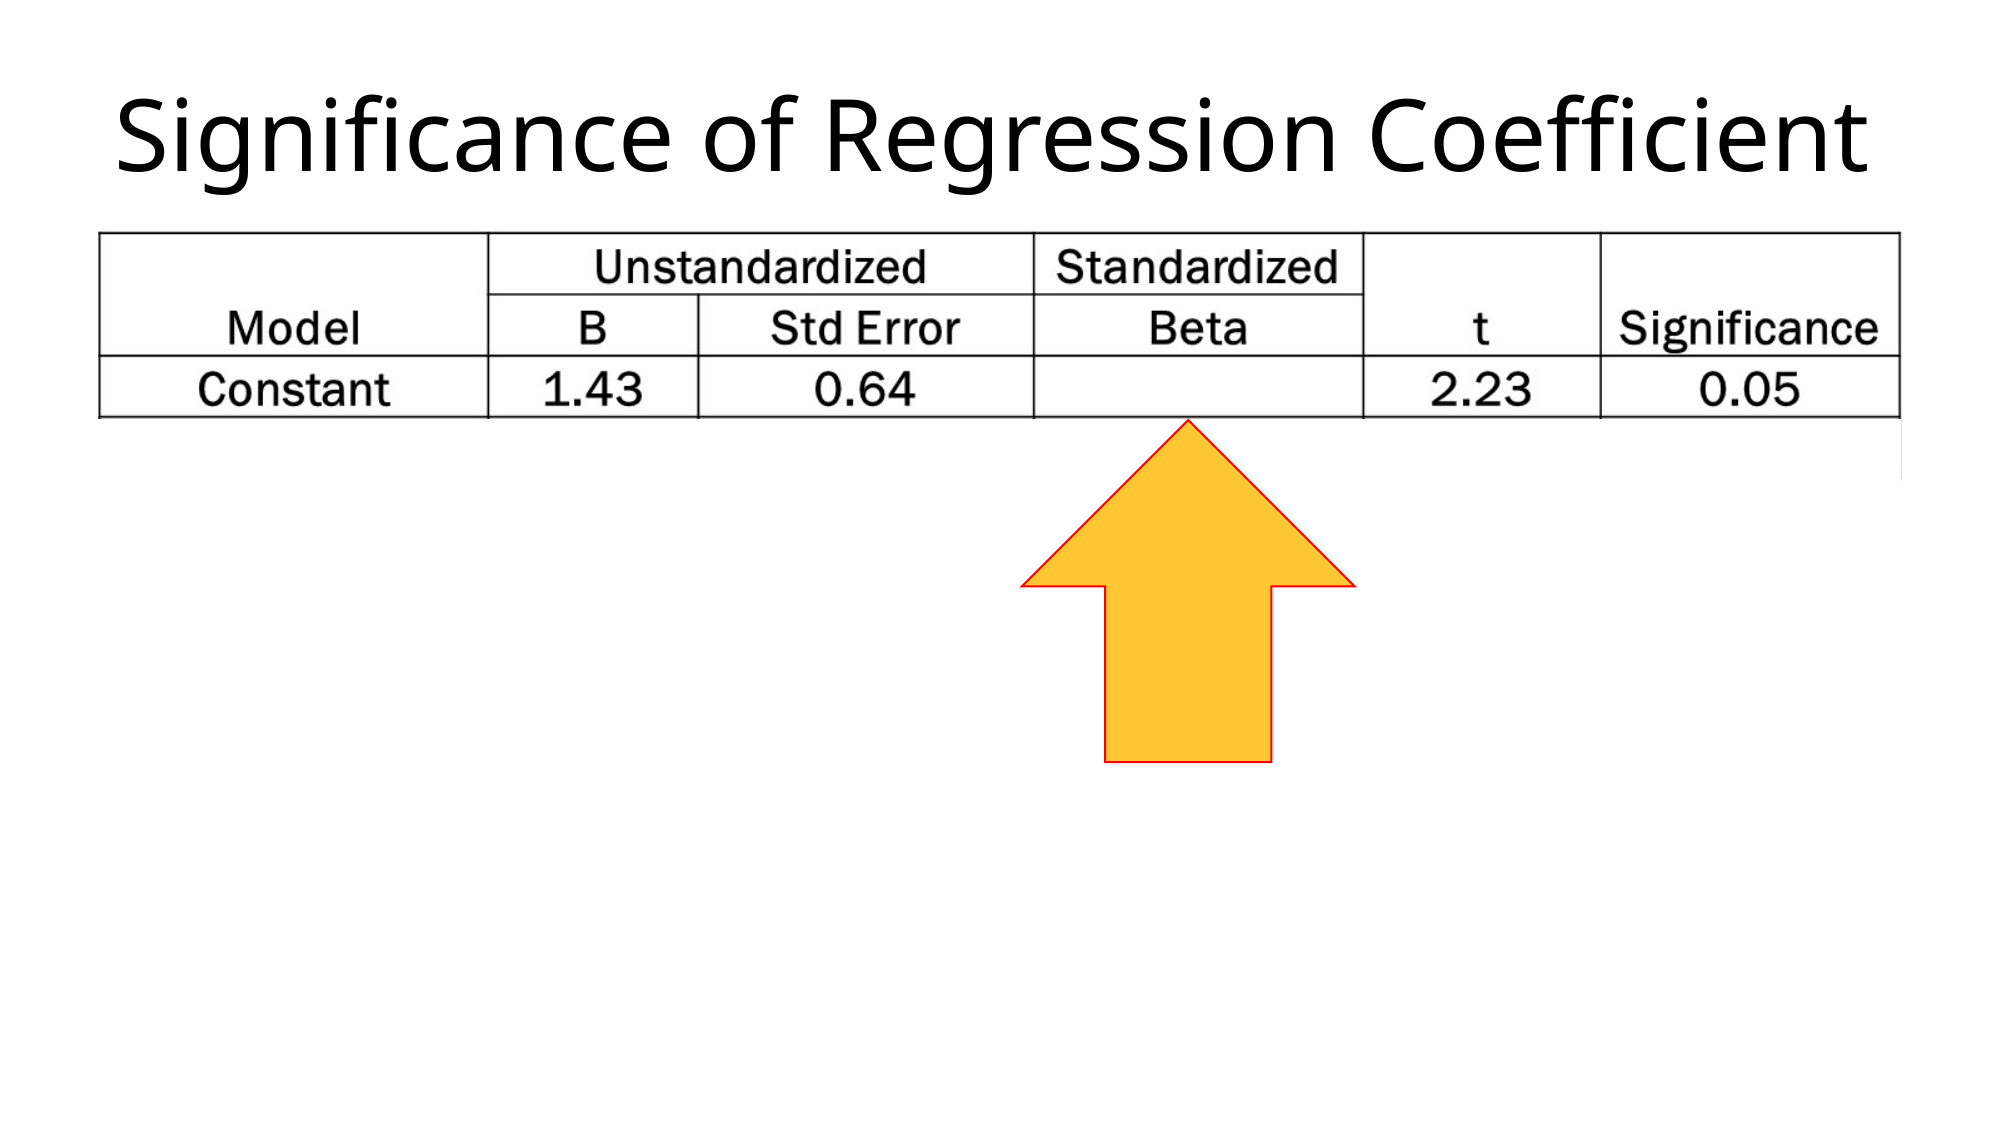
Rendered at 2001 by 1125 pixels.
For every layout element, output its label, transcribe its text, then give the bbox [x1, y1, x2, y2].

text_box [25, 218, 1902, 865]
title Significance of Regression Coefficient [99, 45, 1900, 218]
